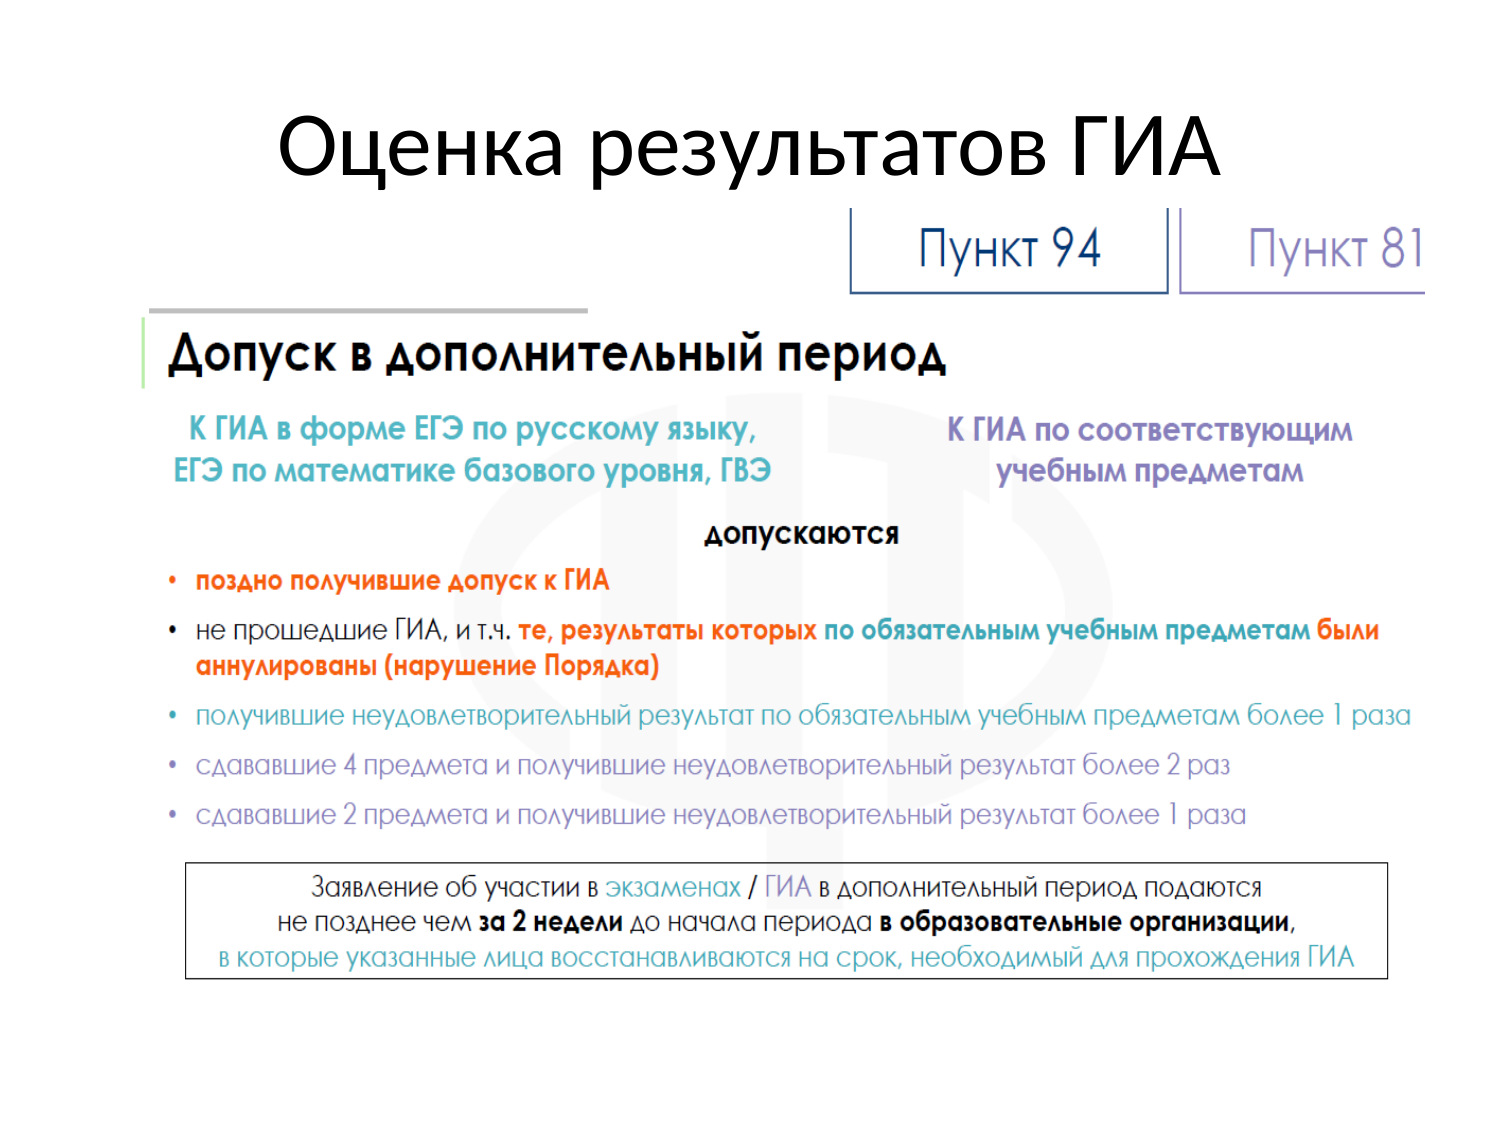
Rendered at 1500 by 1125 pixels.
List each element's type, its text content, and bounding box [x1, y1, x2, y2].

title Оценка результатов ГИА [75, 45, 1425, 207]
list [74, 207, 1426, 1000]
